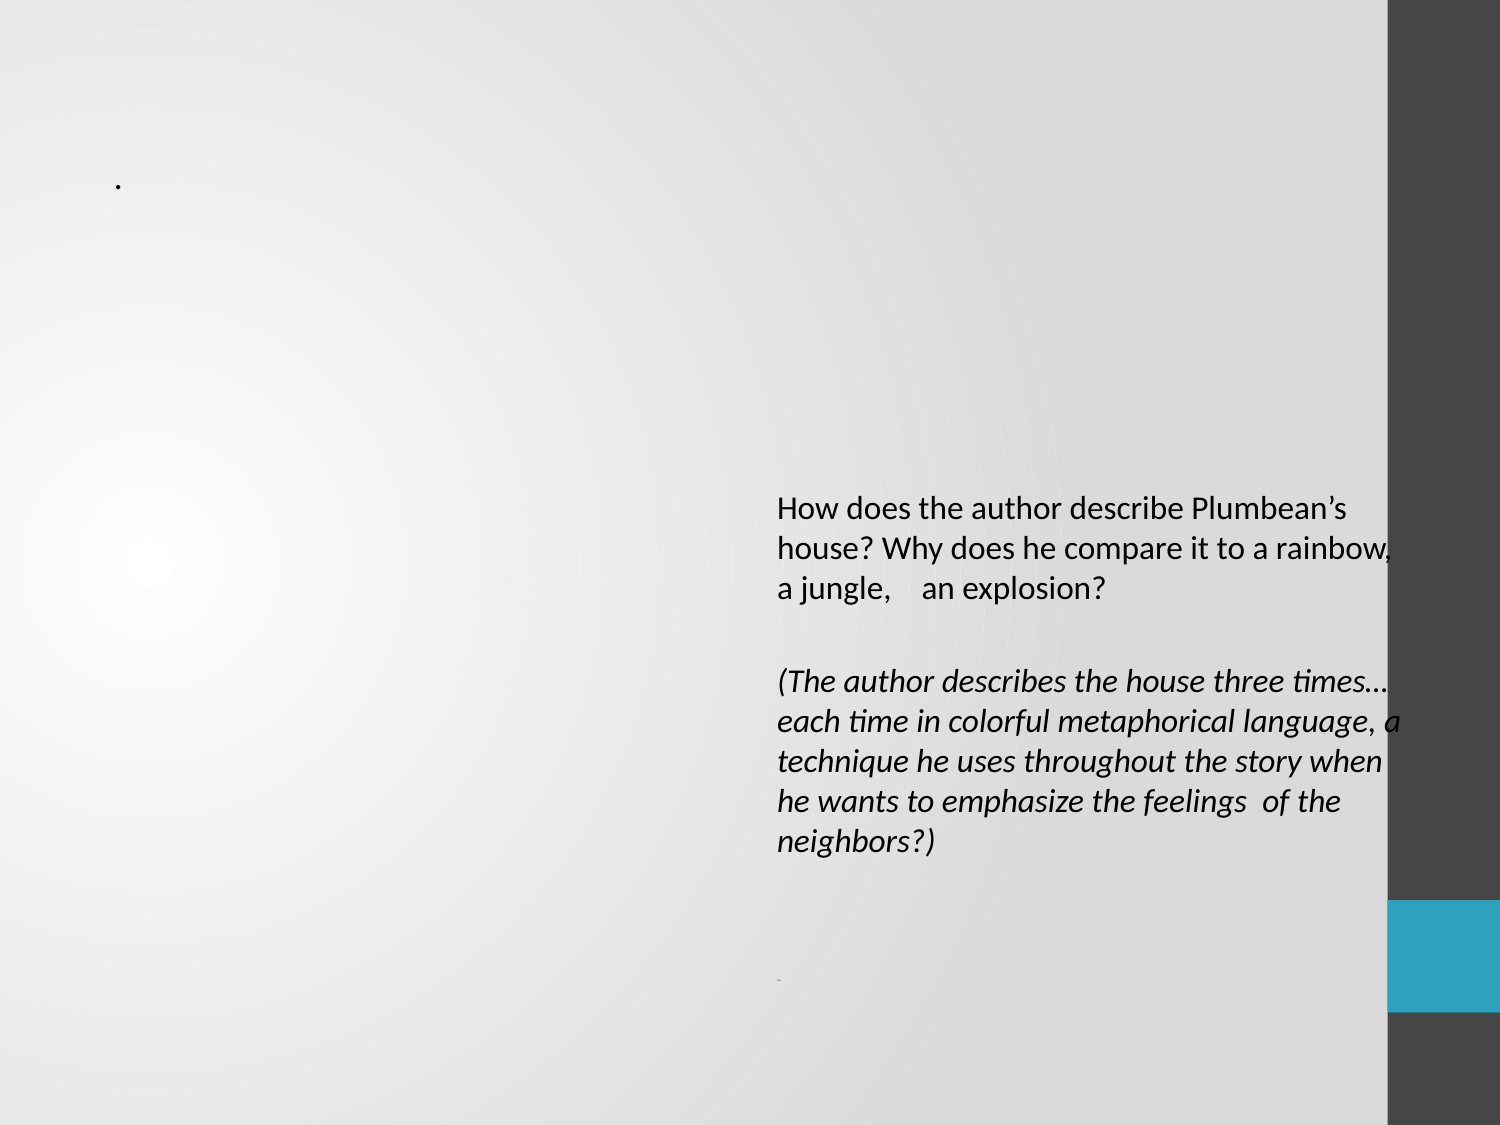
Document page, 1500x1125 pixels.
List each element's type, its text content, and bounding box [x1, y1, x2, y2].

list . [75, 99, 738, 1005]
list How does the author describe Plumbean’s house? Why does he compare it to a rainbow, a jungle, an explosion? (The author describes the house three times… each time in colorful metaphorical language, a technique he uses throughout the story when he wants to emphasize the feelings of the neighbors?) -- [761, 99, 1425, 1005]
